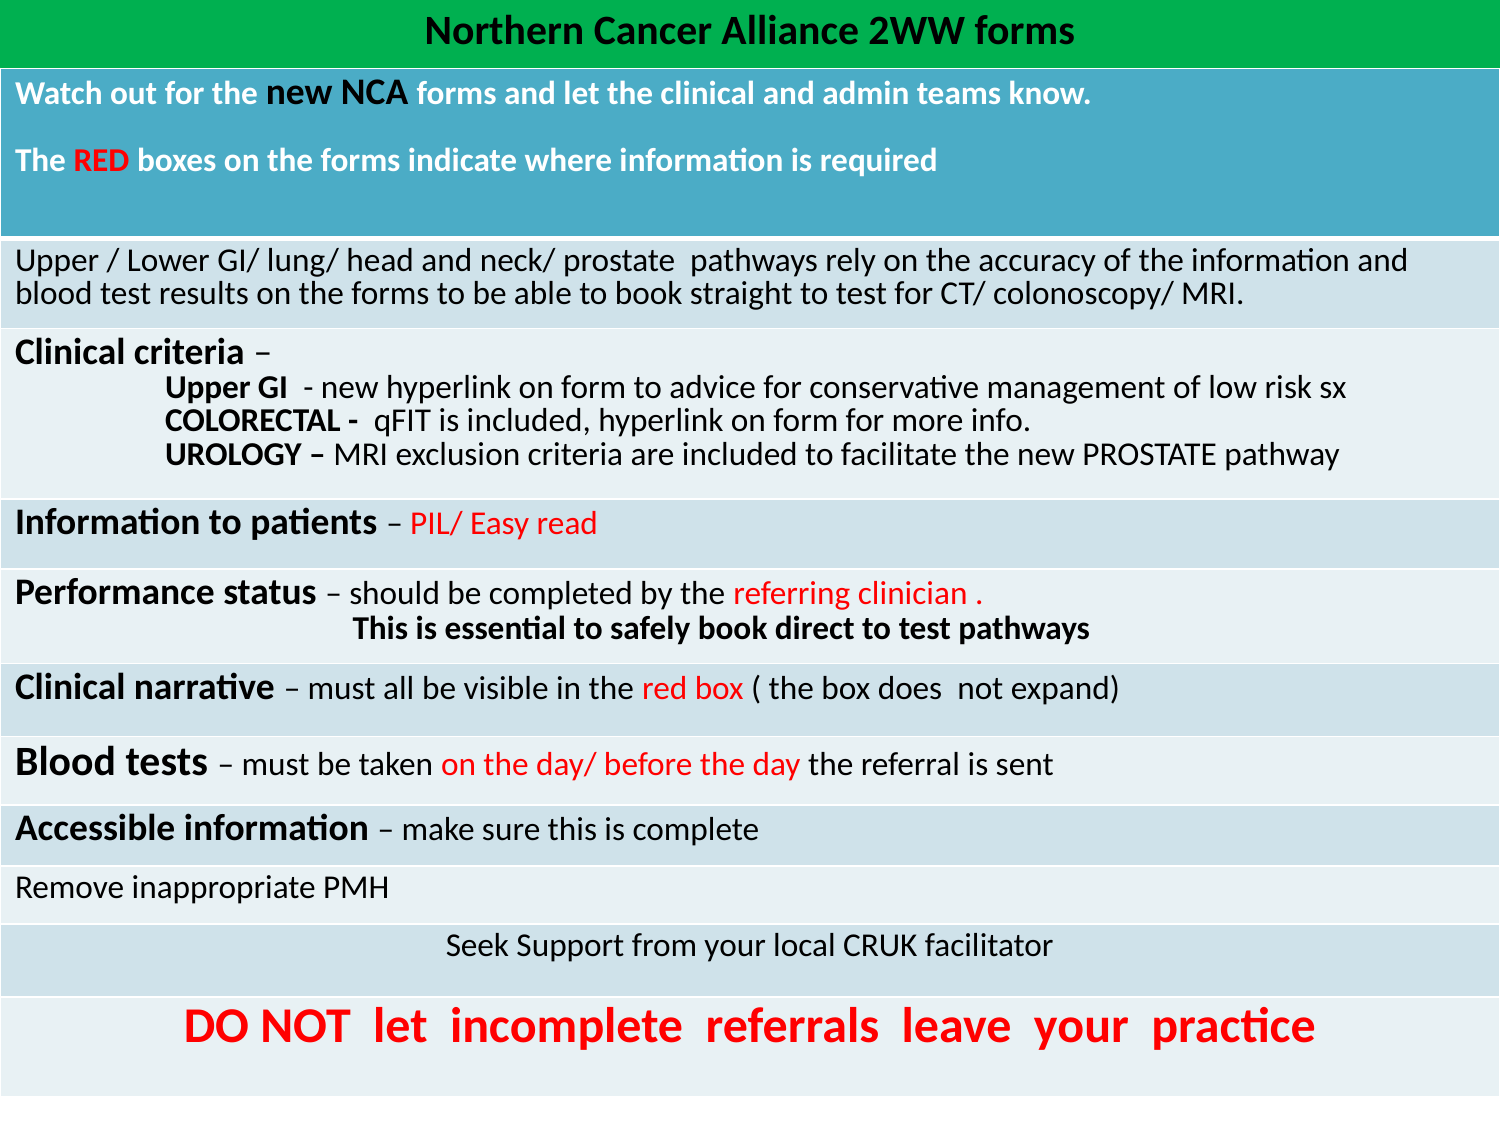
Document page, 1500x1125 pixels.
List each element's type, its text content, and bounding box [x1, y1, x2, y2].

table_cell Seek Support from your local CRUK facilitator [1, 925, 1499, 996]
table_cell Performance status – should be completed by the referring clinician . This is essential to safely book direct to test pathways [1, 570, 1499, 663]
table_cell Clinical narrative – must all be visible in the red box ( the box does not expand) [1, 664, 1499, 736]
table_cell Upper / Lower GI/ lung/ head and neck/ prostate pathways rely on the accuracy of the information and blood test results on the forms to be able to book straight to test for CT/ colonoscopy/ MRI. [1, 241, 1499, 328]
table_header Watch out for the new NCA forms and let the clinical and admin teams know. The RED boxes on the forms indicate where information is required [1, 69, 1499, 236]
table_cell Remove inappropriate PMH [1, 867, 1499, 923]
table_cell Accessible information – make sure this is complete [1, 806, 1499, 865]
title Northern Cancer Alliance 2WW forms [0, 0, 1500, 68]
table_cell Blood tests – must be taken on the day/ before the day the referral is sent [1, 737, 1499, 804]
table_cell Information to patients – PIL/ Easy read [1, 500, 1499, 568]
table_cell Clinical criteria – Upper GI - new hyperlink on form to advice for conservative management of low risk sx COLORECTAL - qFIT is included, hyperlink on form for more info. UROLOGY – MRI exclusion criteria are included to facilitate the new PROSTATE pathway [1, 329, 1499, 498]
table_cell DO NOT let incomplete referrals leave your practice [1, 998, 1499, 1096]
